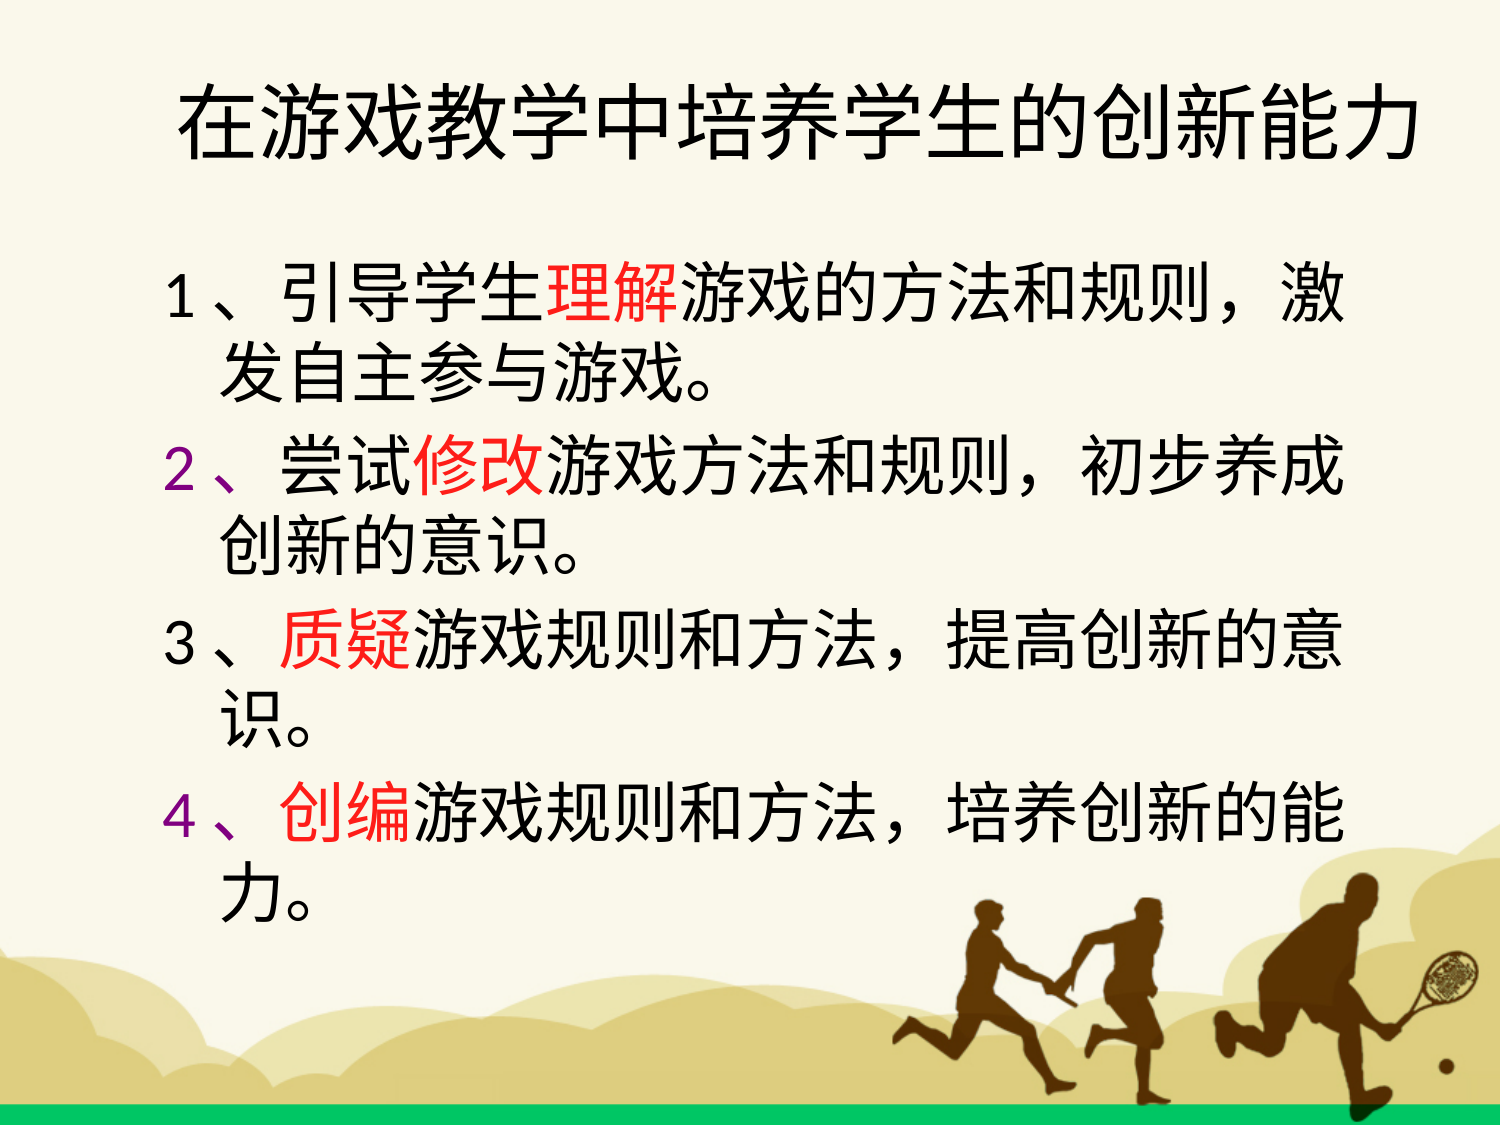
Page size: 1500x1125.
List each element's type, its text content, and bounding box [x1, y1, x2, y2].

title 在游戏教学中培养学生的创新能力 [150, 62, 1450, 250]
list 1、引导学生理解游戏的方法和规则，激发自主参与游戏。 2、尝试修改游戏方法和规则，初步养成创新的意识。 3、质疑游戏规则和方法，提高创新的意识。 4、创编游戏规则和方法，培养创新的能力。 [147, 243, 1364, 950]
picture [0, 0, 1500, 1125]
